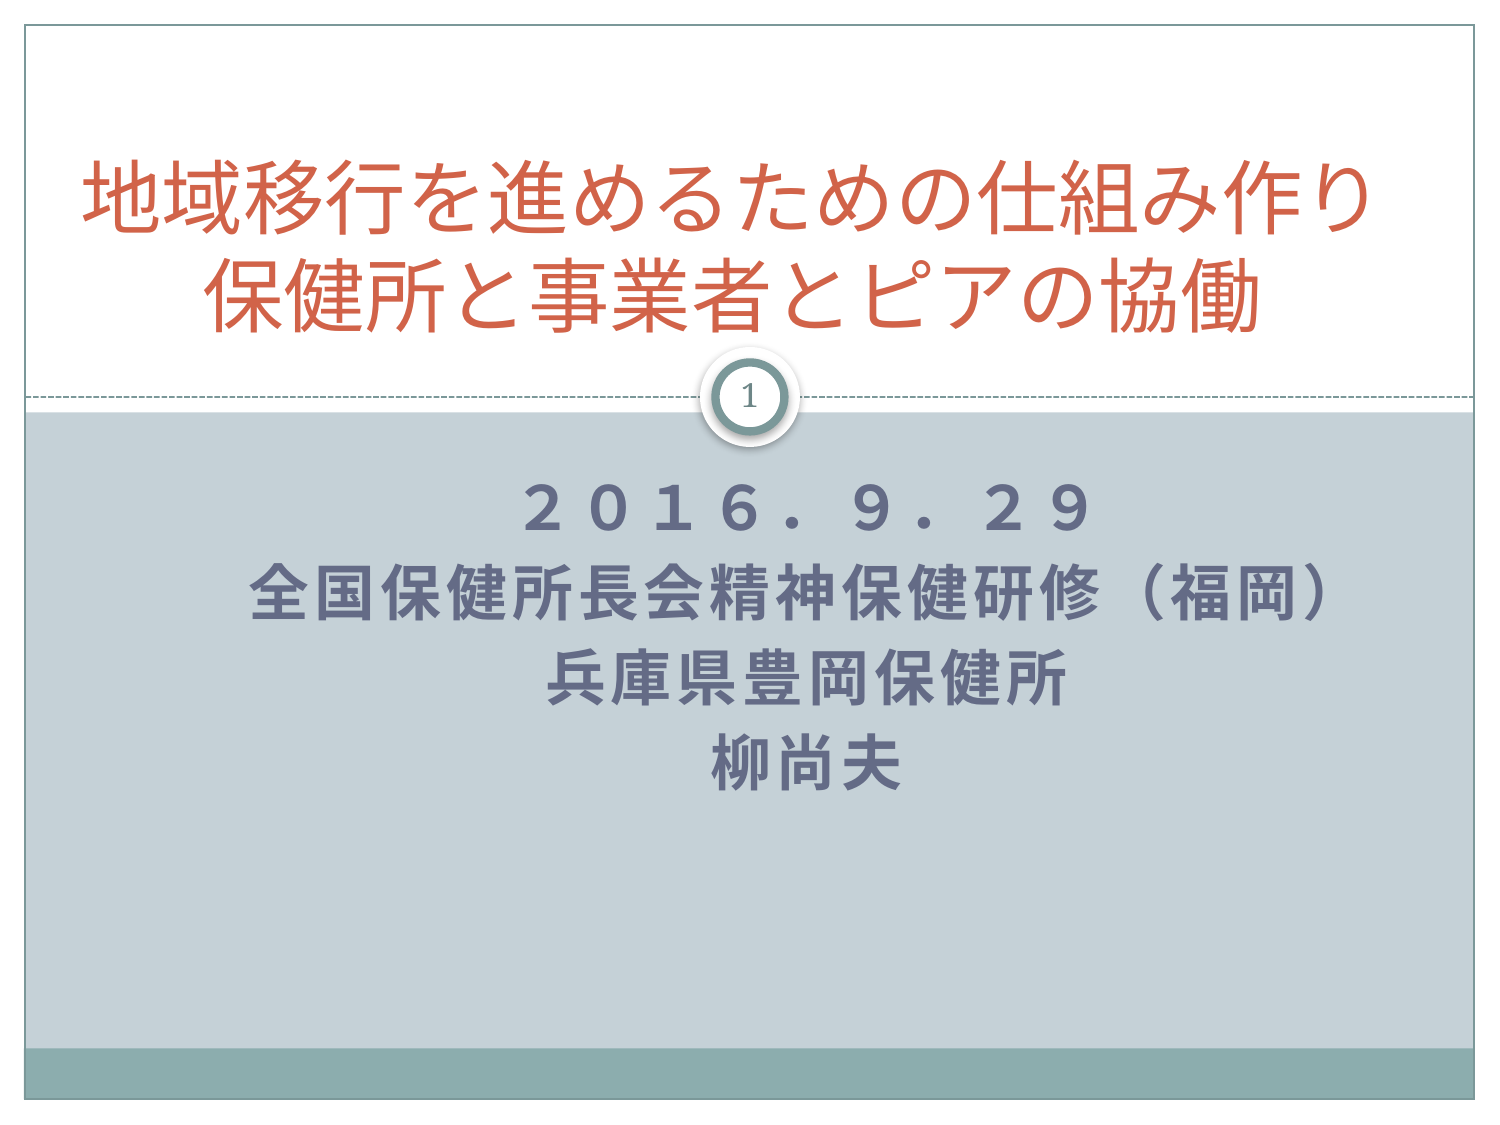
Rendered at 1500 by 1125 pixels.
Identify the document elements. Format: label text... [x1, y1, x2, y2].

slide_number 1 [712, 360, 788, 434]
title 地域移行を進めるための仕組み作り 保健所と事業者とピアの協働 [41, 62, 1424, 350]
subtitle ２０１６．９．２９ 全国保健所長会精神保健研修（福岡） 兵庫県豊岡保健所 柳尚夫 [225, 462, 1388, 858]
